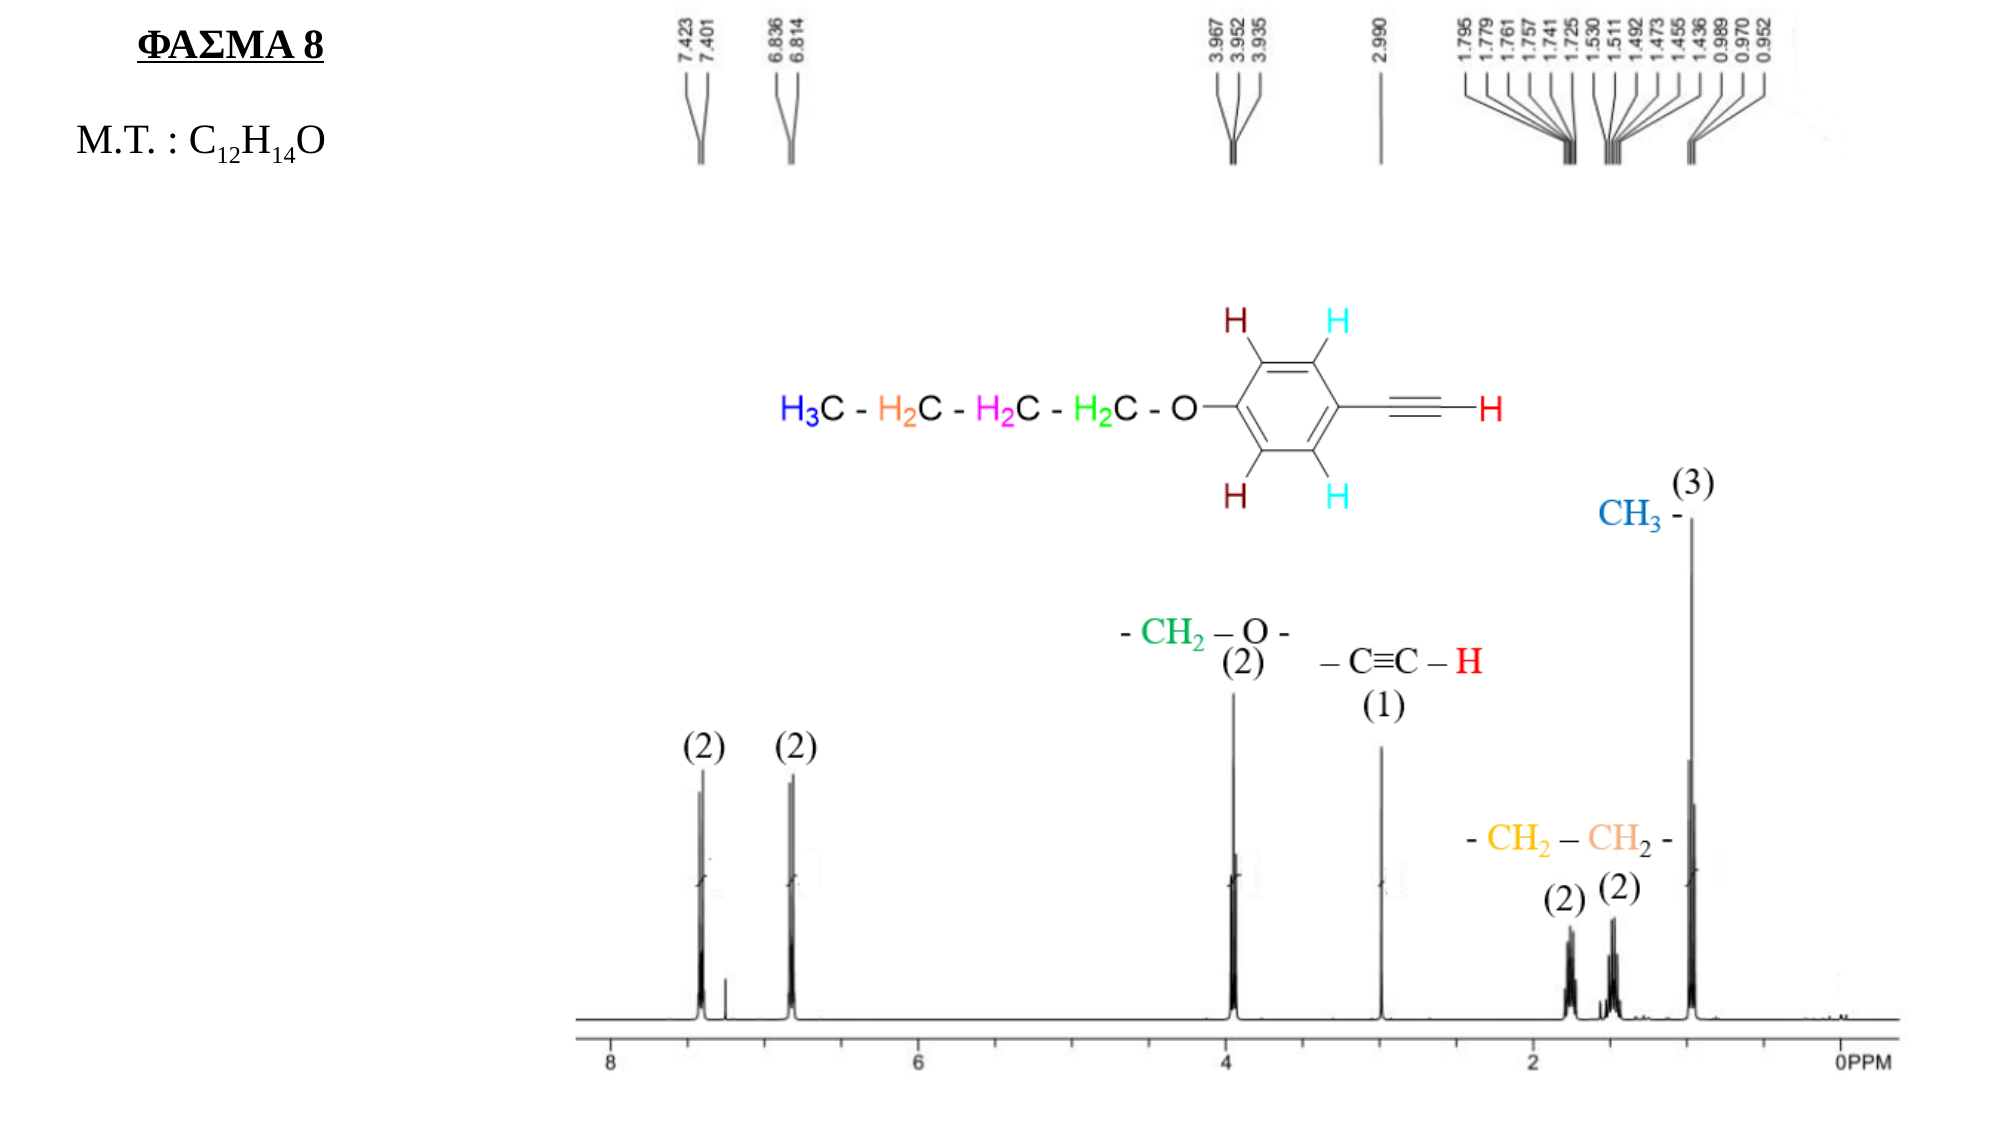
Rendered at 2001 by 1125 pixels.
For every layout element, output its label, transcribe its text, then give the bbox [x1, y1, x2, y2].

text_box ΦΑΣΜΑ 8 Μ.Τ. : C12H14Ο [61, 15, 401, 171]
picture [573, 0, 1917, 1087]
